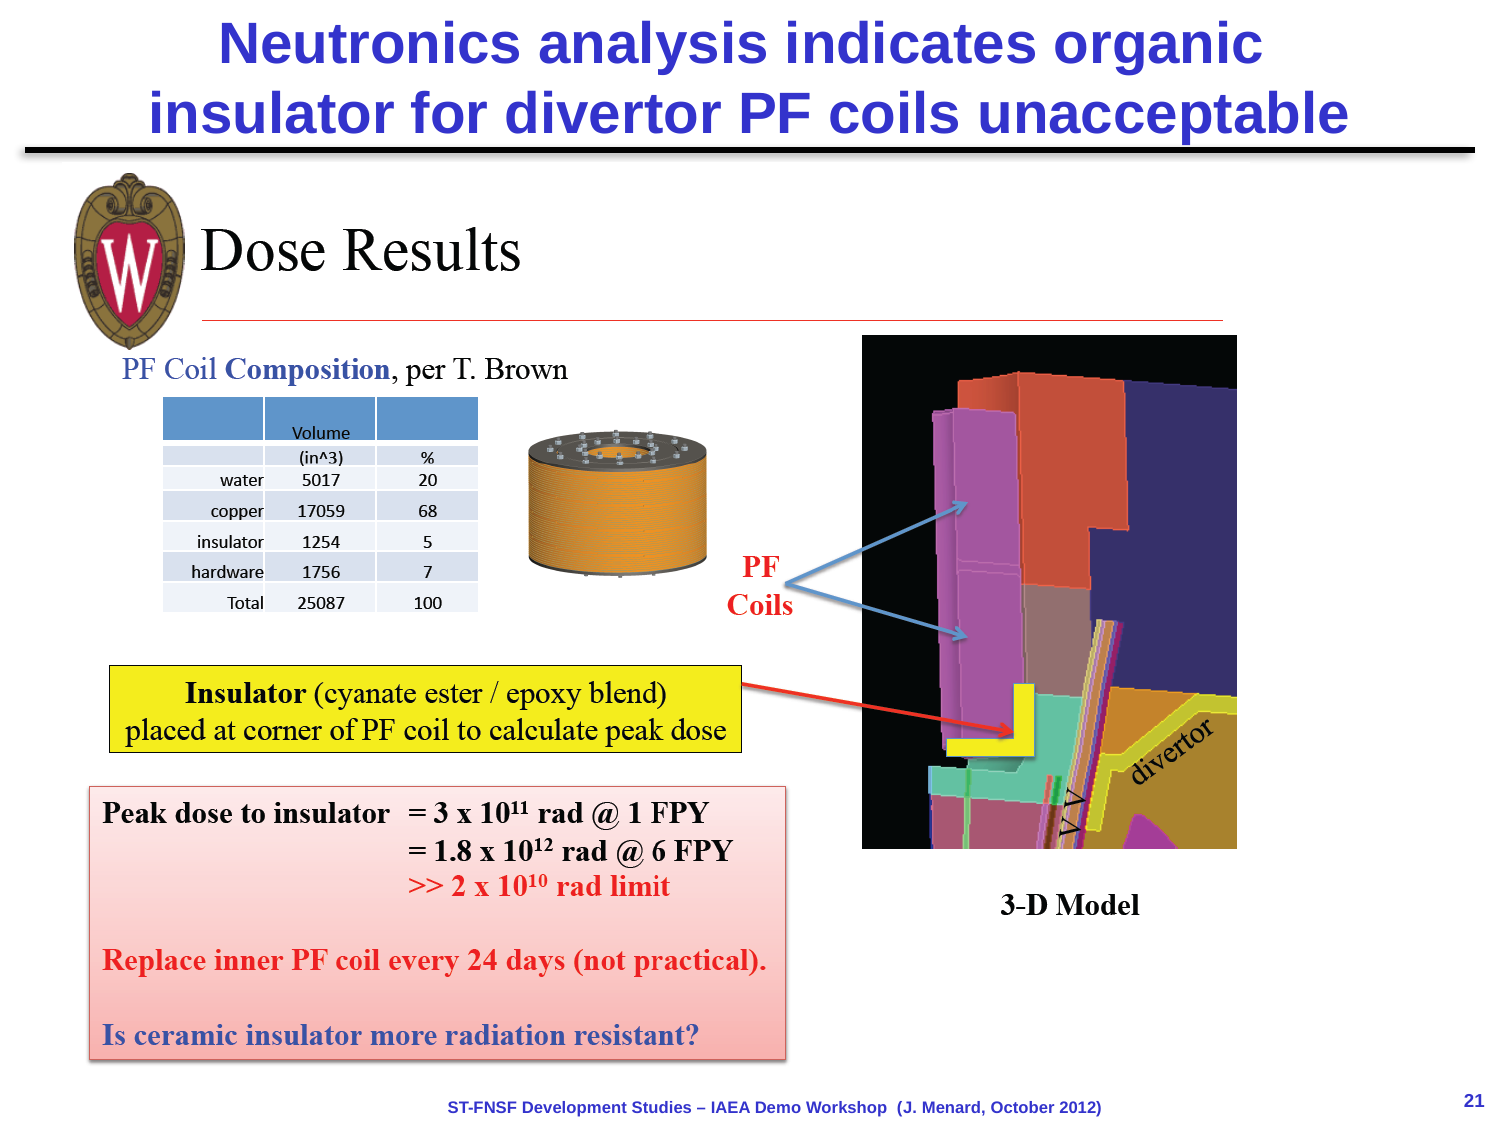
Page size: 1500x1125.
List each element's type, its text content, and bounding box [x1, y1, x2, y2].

picture [62, 162, 1251, 1069]
slide_number 21 [1374, 1087, 1500, 1113]
title Neutronics analysis indicates organic insulator for divertor PF coils unacceptable [0, 0, 1500, 151]
